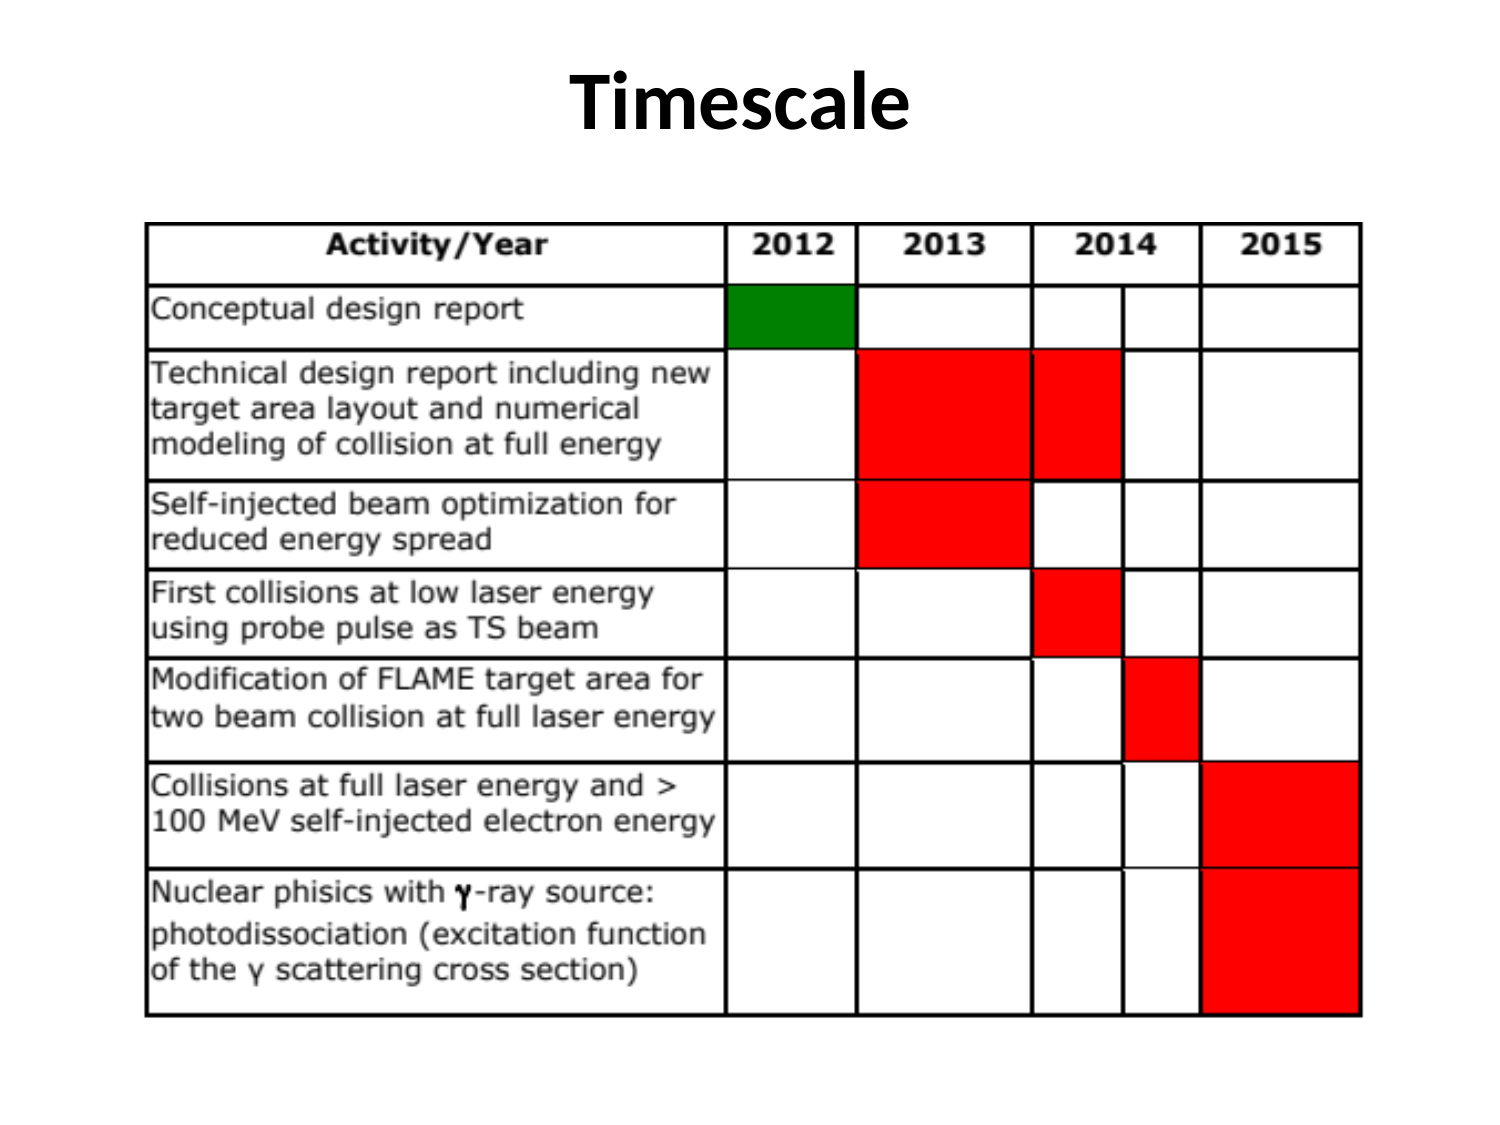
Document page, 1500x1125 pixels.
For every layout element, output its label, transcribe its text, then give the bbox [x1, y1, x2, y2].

title Timescale [75, 29, 1425, 164]
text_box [12, 221, 1488, 1087]
